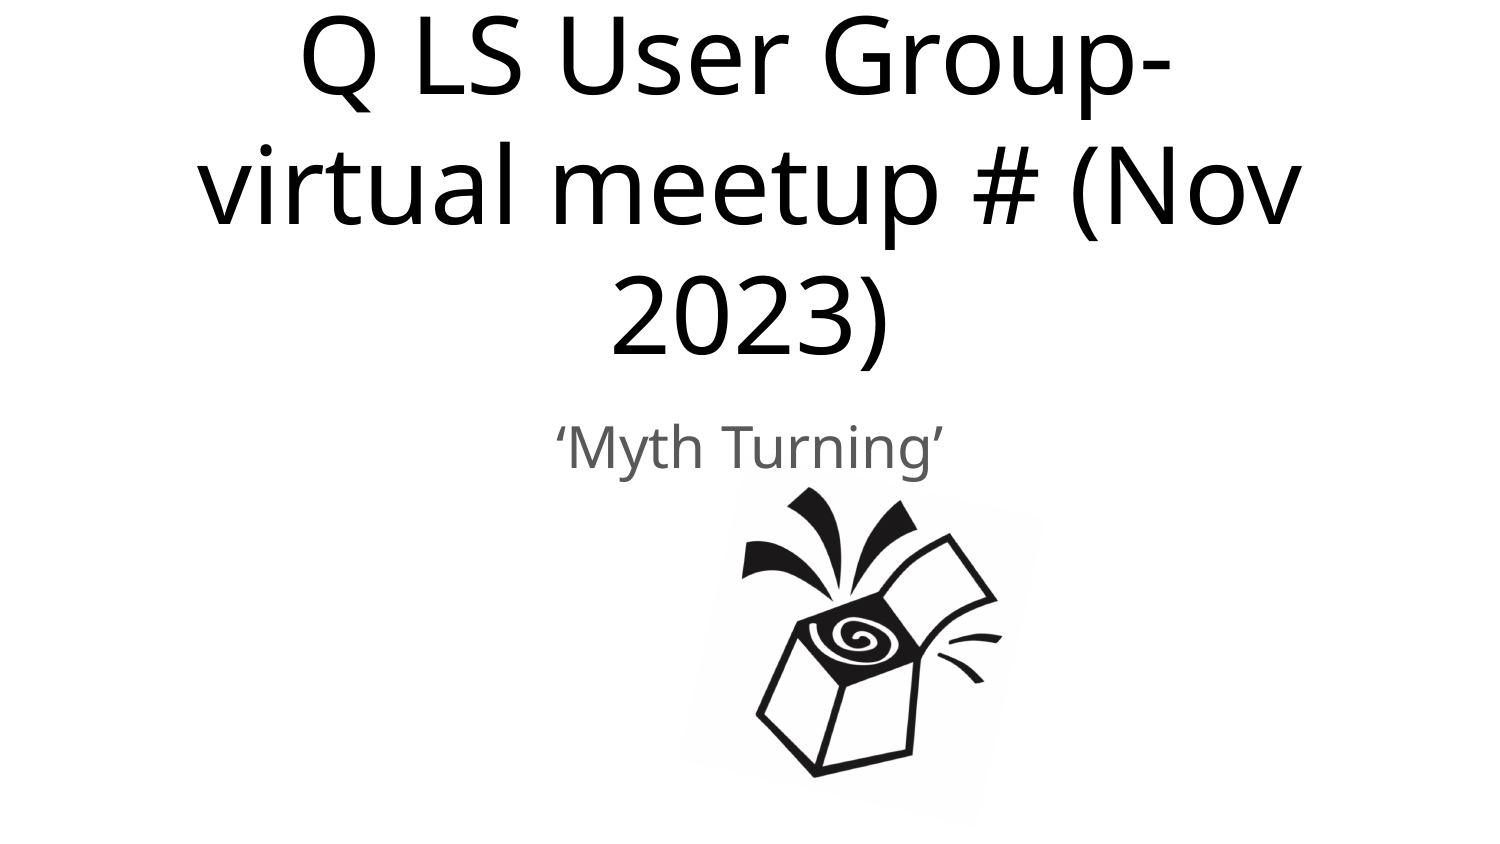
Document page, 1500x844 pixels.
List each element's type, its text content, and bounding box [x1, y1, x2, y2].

subtitle ‘Myth Turning’ [51, 395, 1449, 526]
title Q LS User Group- virtual meetup # (Nov 2023) [51, 54, 1449, 392]
picture [679, 481, 1043, 826]
